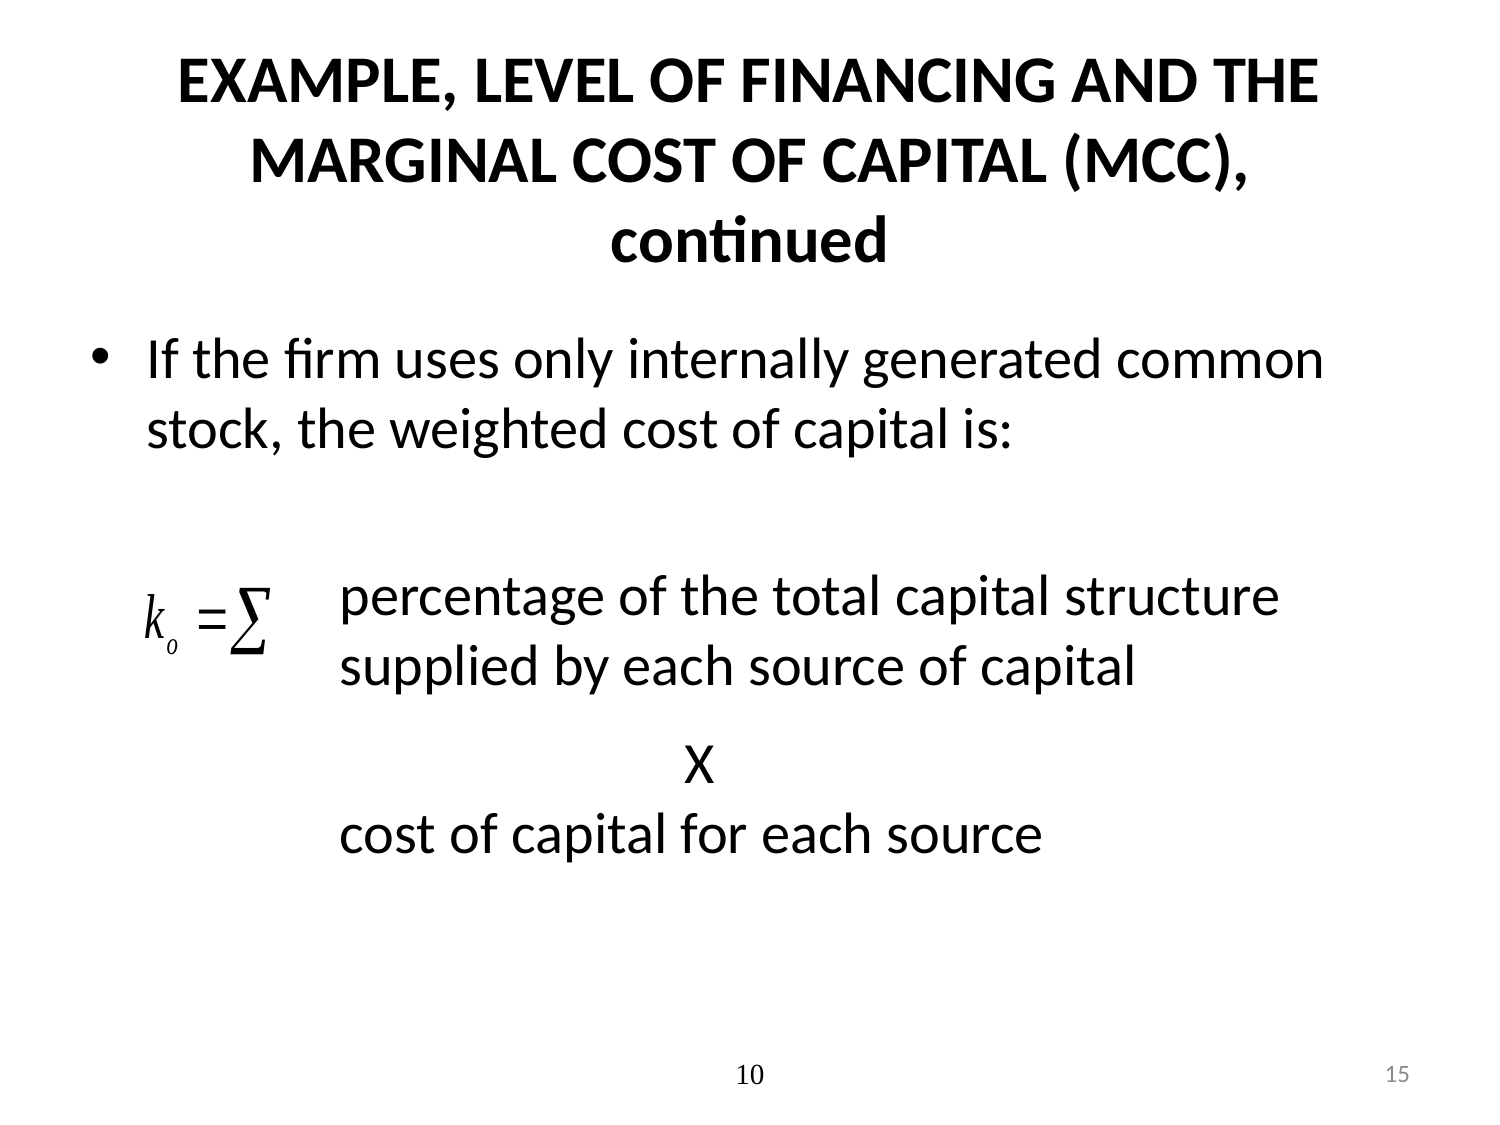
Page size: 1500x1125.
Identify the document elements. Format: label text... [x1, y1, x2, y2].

list If the firm uses only internally generated common stock, the weighted cost of capital is: [75, 312, 1425, 1055]
slide_number 15 [1074, 1055, 1425, 1103]
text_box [137, 574, 305, 671]
footer 10 [512, 1055, 988, 1103]
title EXAMPLE, LEVEL OF FINANCING AND THE MARGINAL COST OF CAPITAL (MCC), continued [112, 24, 1388, 288]
text_box percentage of the total capital structure supplied by each source of capital X cost of capital for each source [324, 549, 1500, 873]
